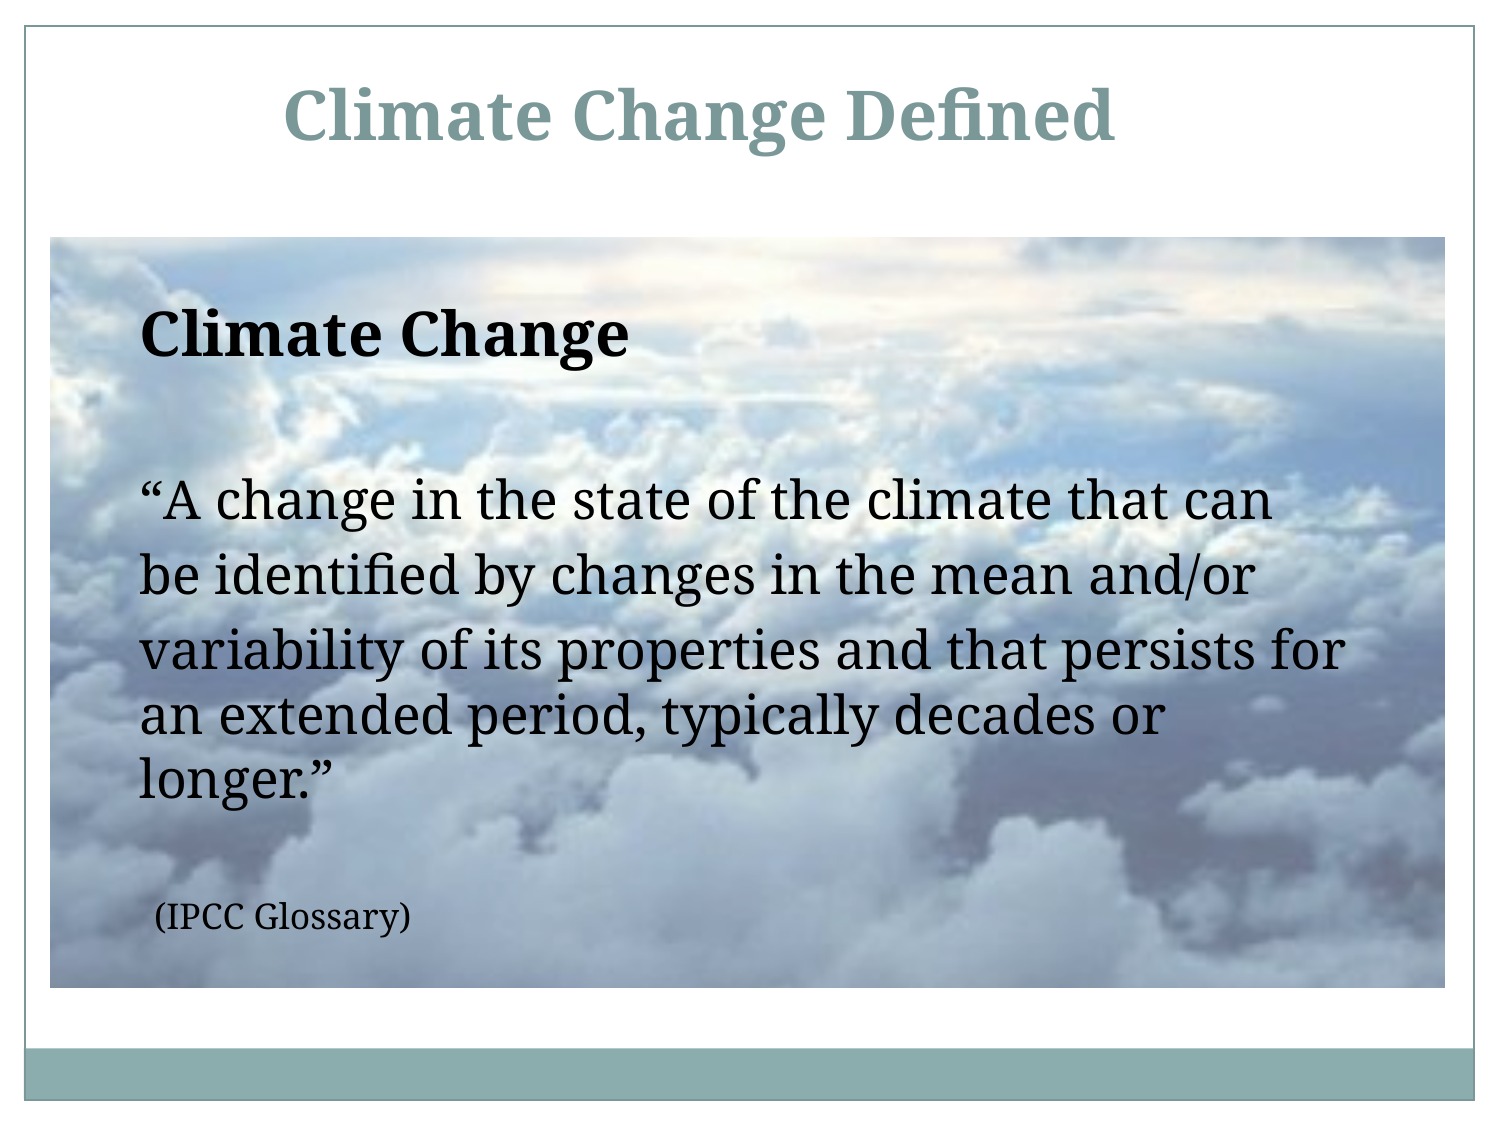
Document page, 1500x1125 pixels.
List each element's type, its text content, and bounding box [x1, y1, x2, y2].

picture [49, 237, 1446, 988]
title Climate Change Defined [0, 37, 1400, 162]
